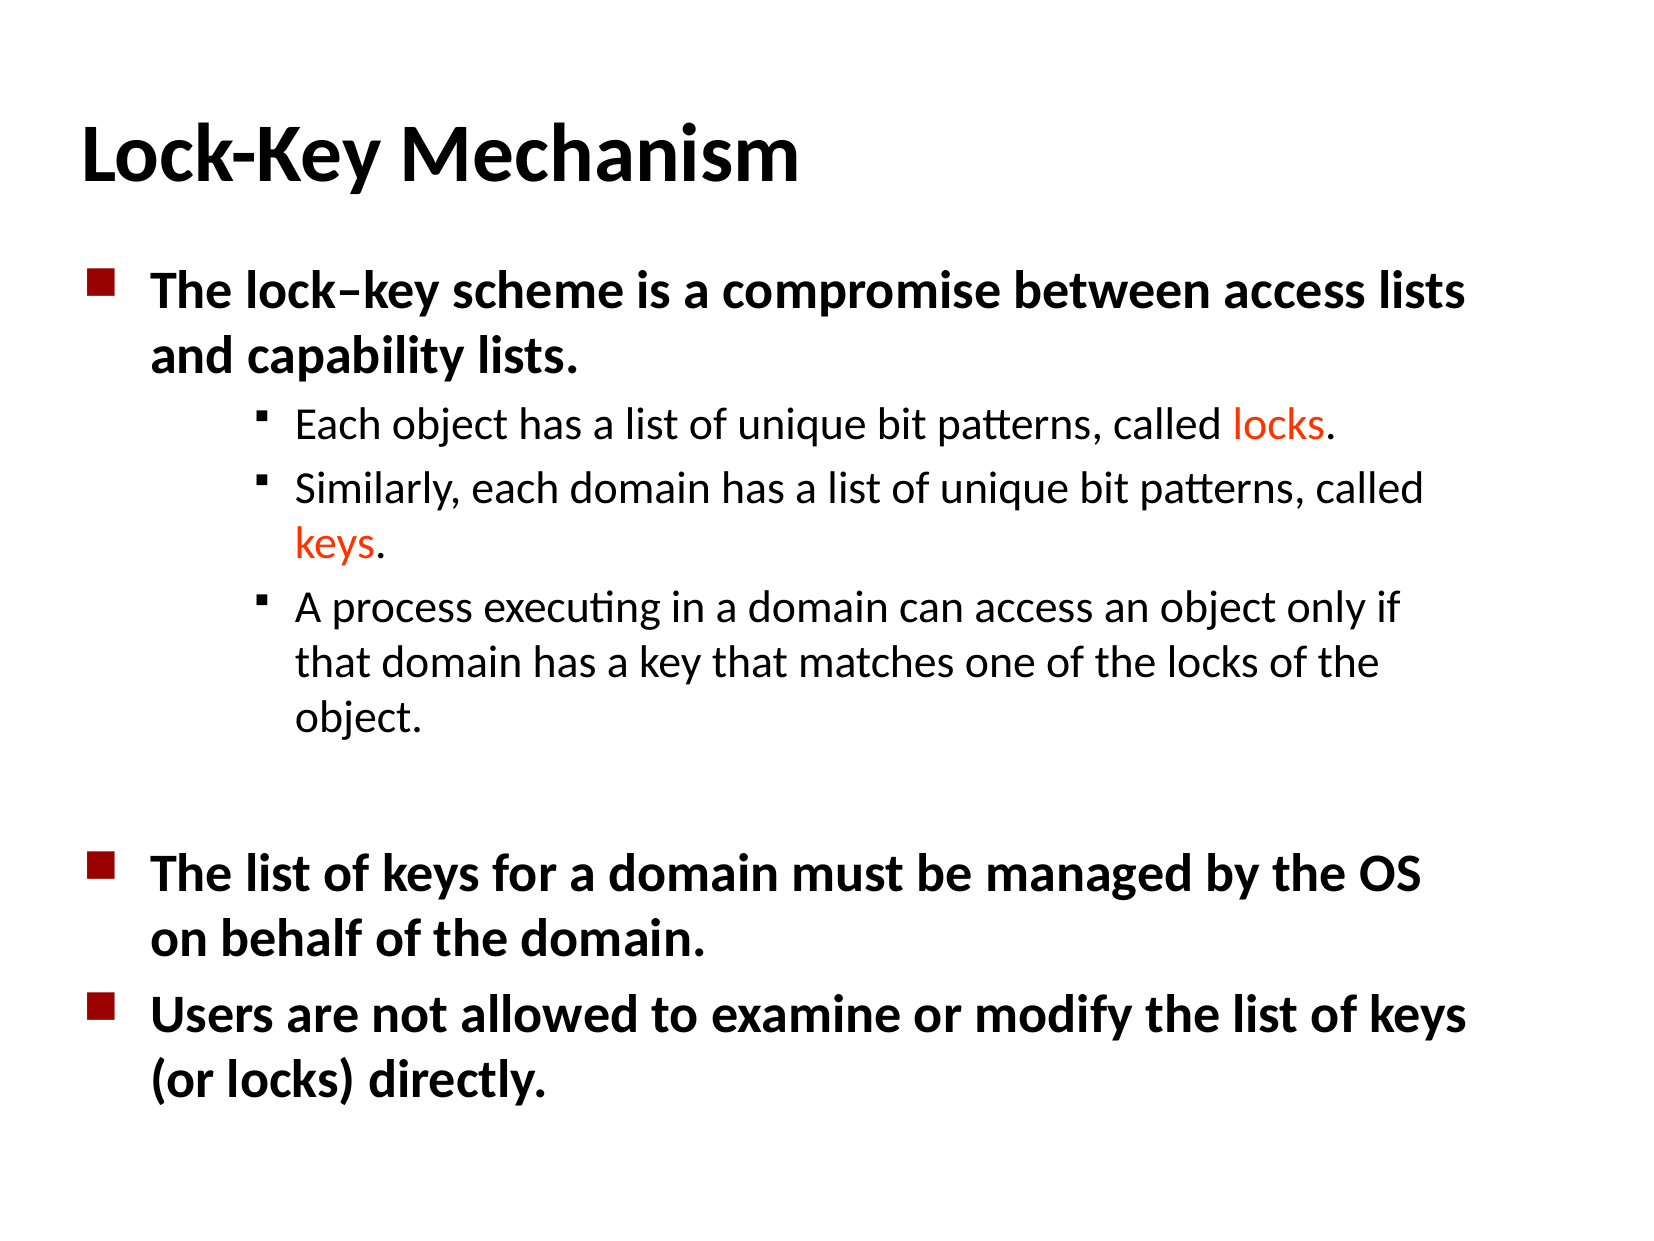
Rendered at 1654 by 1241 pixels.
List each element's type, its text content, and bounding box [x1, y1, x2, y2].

title Lock-Key Mechanism [64, 78, 1438, 217]
list The lock–key scheme is a compromise between access lists and capability lists. Each object has a list of unique bit patterns, called locks. Similarly, each domain has a list of unique bit patterns, called keys. A process executing in a domain can access an object only if that domain has a key that matches one of the locks of the object. The list of keys for a domain must be managed by the OS on behalf of the domain. Users are not allowed to examine or modify the list of keys (or locks) directly. [71, 246, 1500, 1146]
